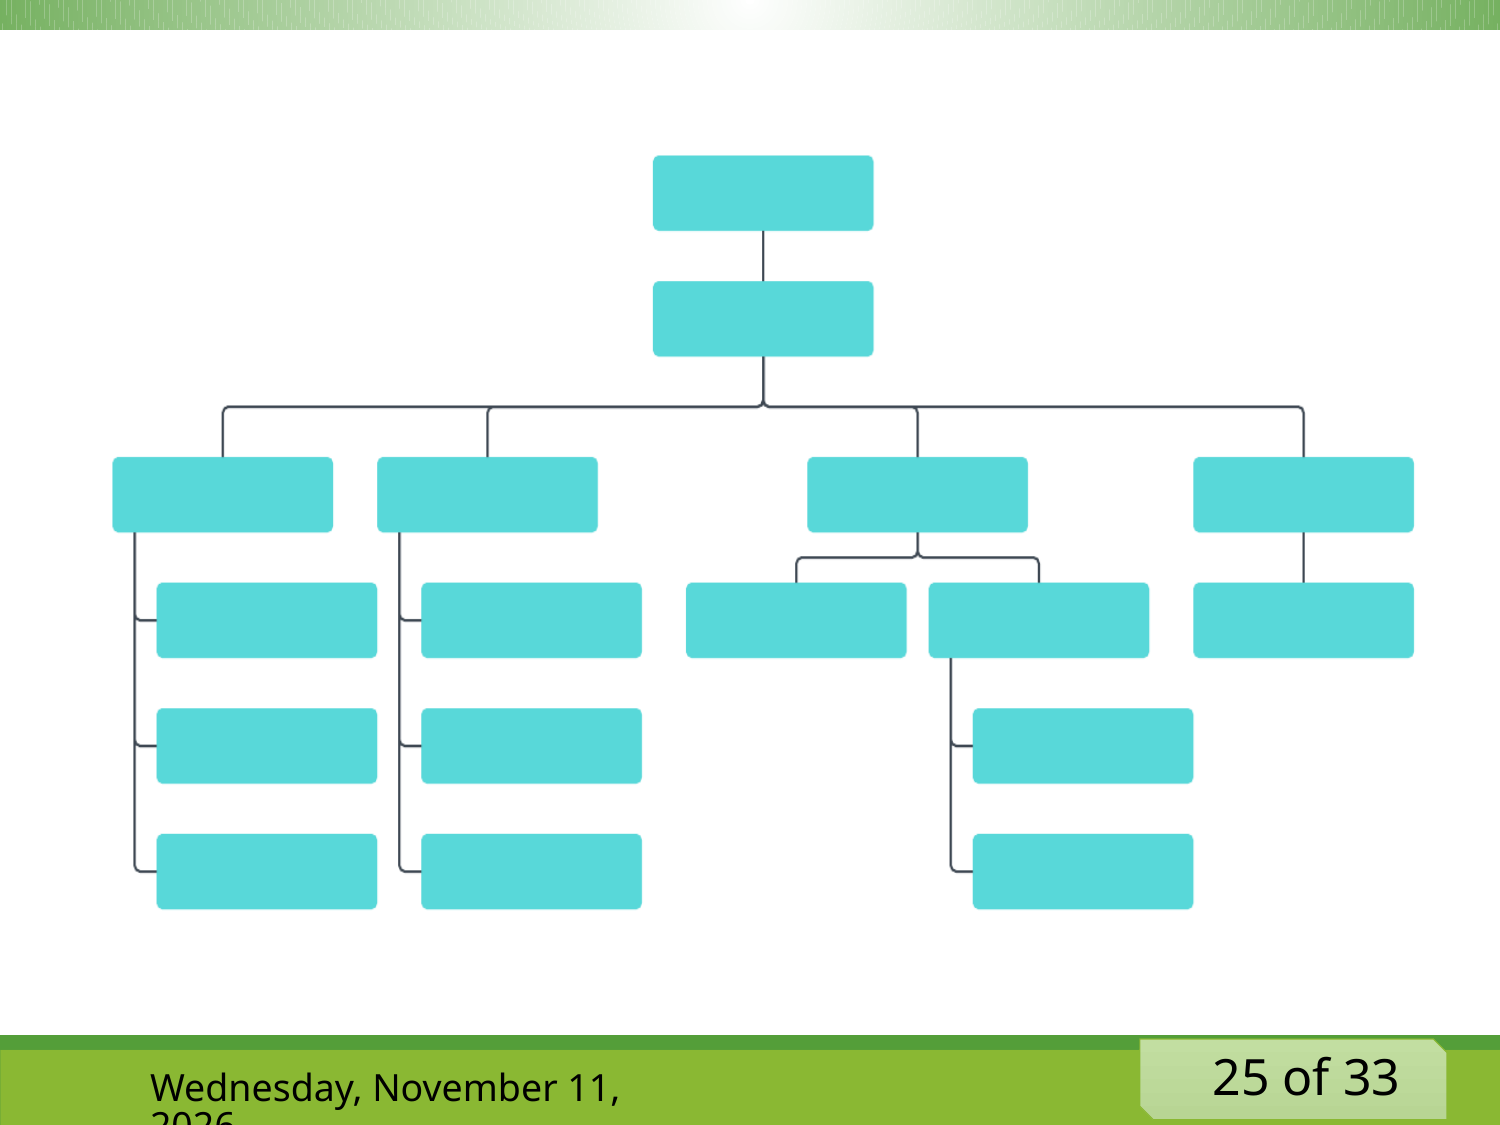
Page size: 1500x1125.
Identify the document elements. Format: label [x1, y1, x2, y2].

slide_number [135, 1059, 656, 1120]
picture [0, 30, 1500, 1035]
